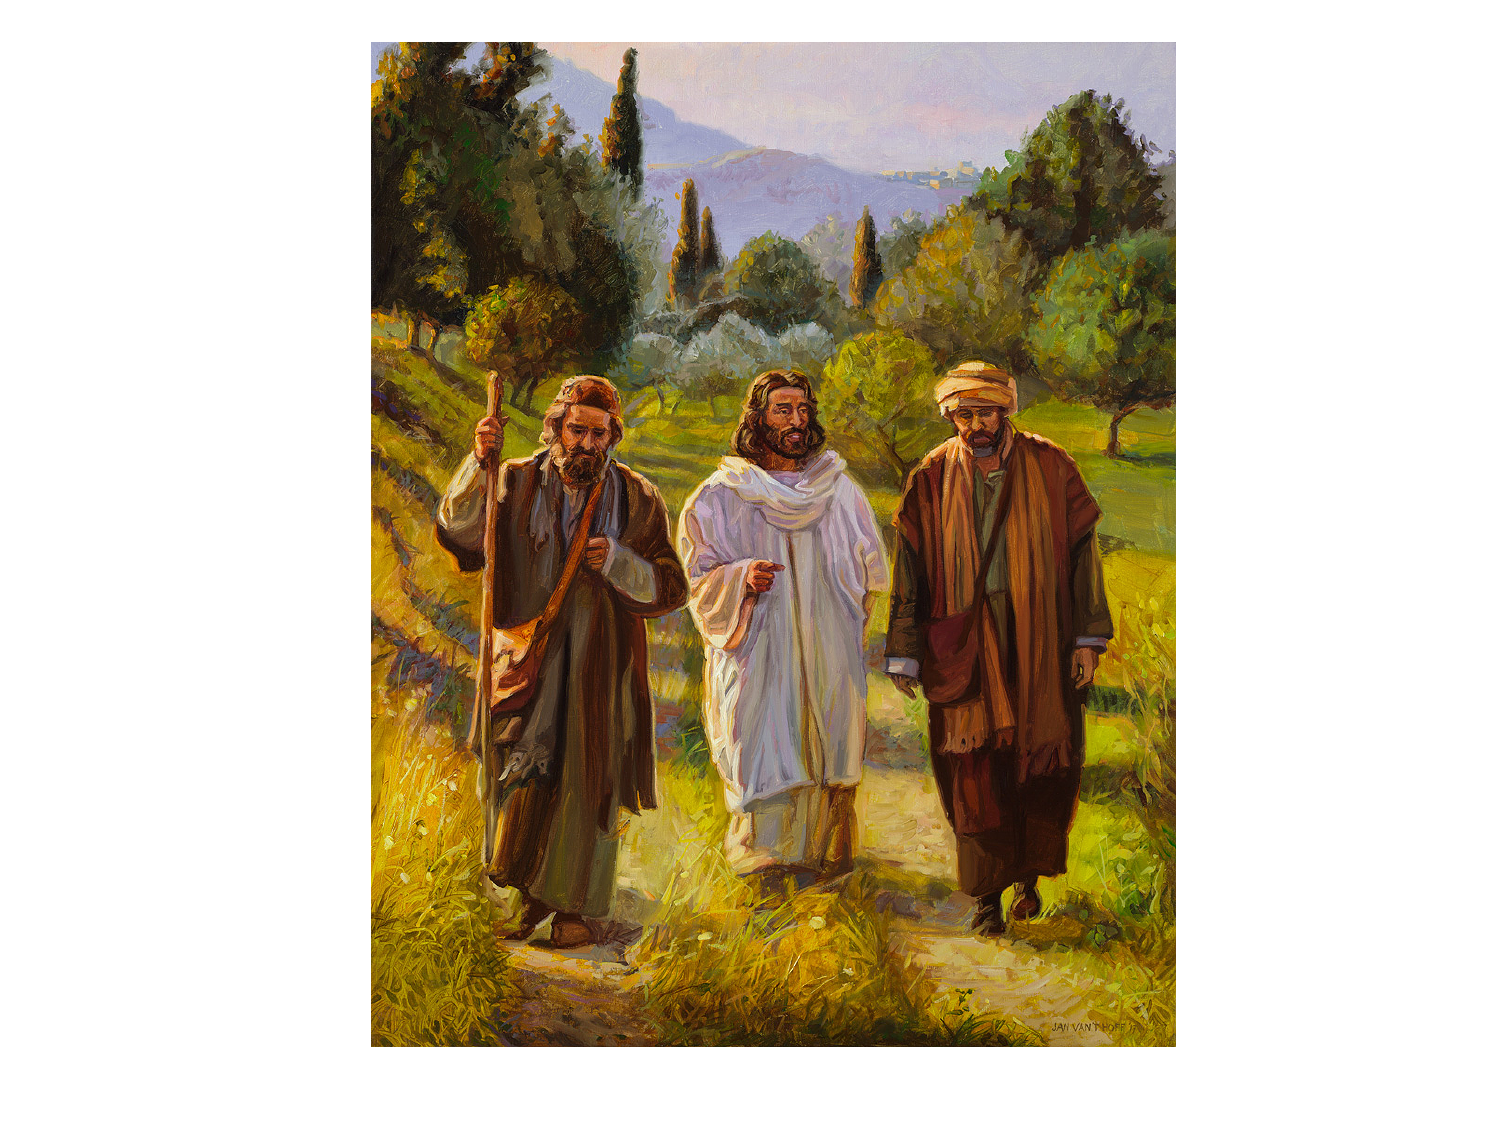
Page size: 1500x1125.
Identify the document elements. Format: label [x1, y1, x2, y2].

picture [371, 42, 1176, 1047]
